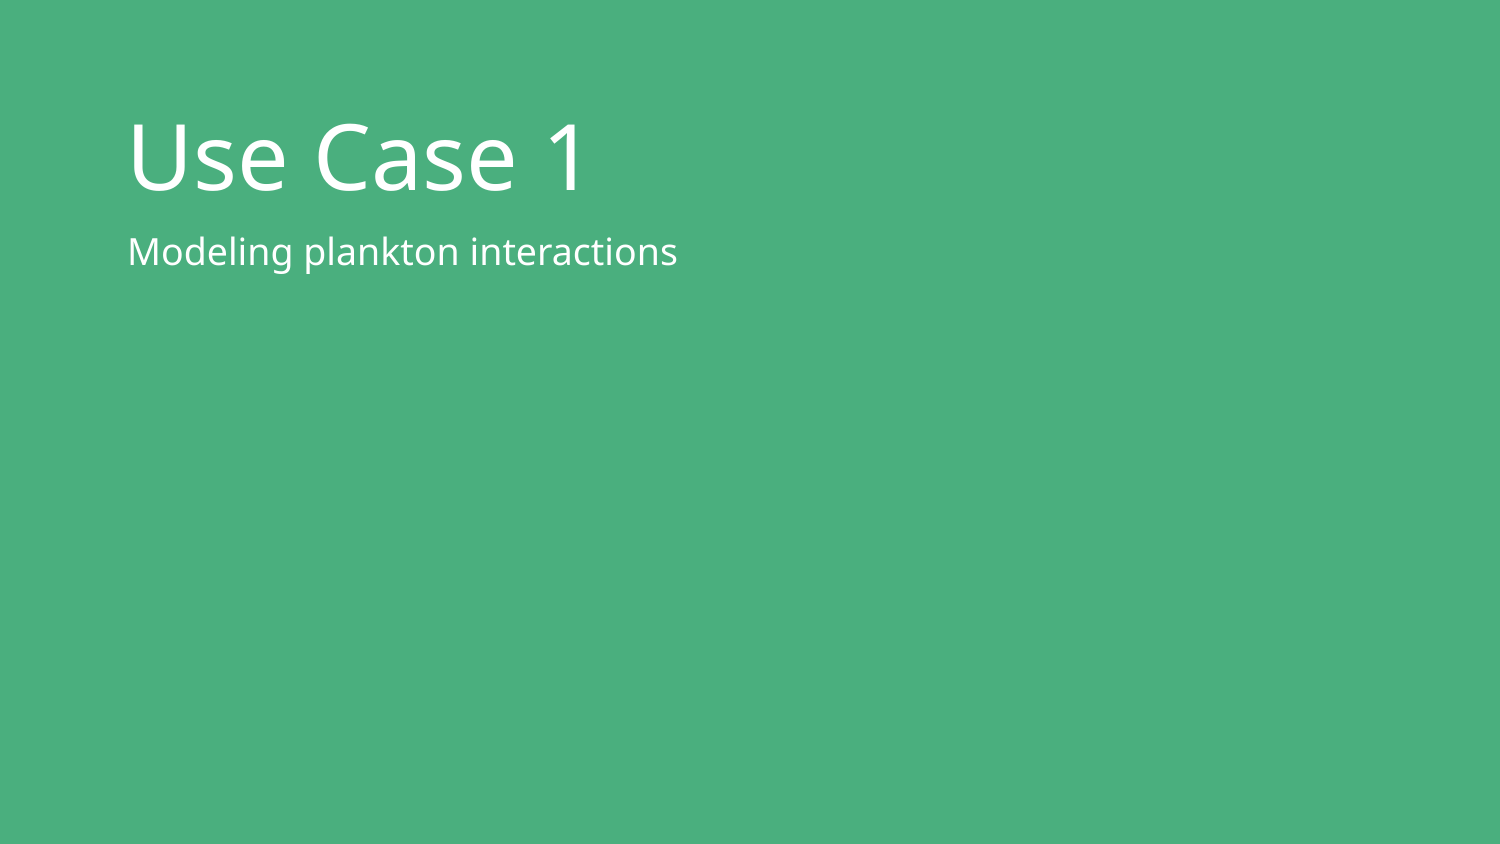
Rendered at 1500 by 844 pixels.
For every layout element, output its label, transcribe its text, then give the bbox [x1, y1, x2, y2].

list Modeling plankton interactions [112, 221, 1034, 328]
list Use Case 1 [112, 91, 1034, 221]
